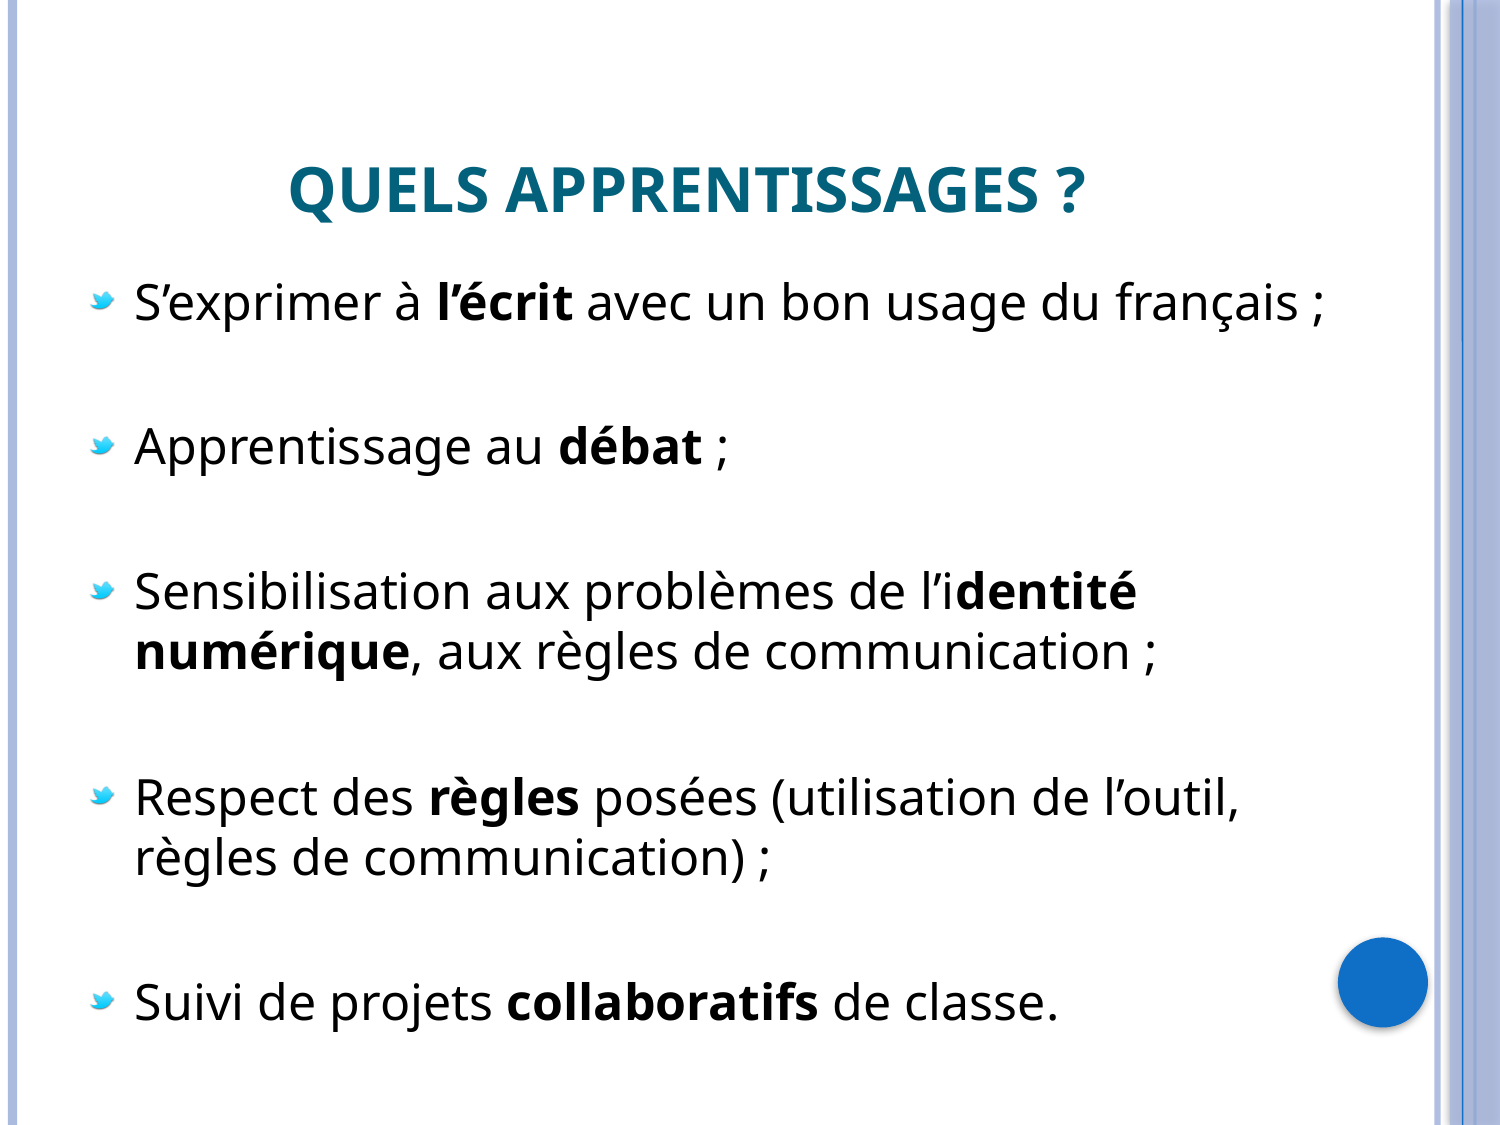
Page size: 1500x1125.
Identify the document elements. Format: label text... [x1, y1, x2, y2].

list S’exprimer à l’écrit avec un bon usage du français ; Apprentissage au débat ; Sensibilisation aux problèmes de l’identité numérique, aux règles de communication ; Respect des règles posées (utilisation de l’outil, règles de communication) ; Suivi de projets collaboratifs de classe. [75, 262, 1353, 1062]
picture [89, 432, 115, 458]
picture [89, 577, 115, 603]
picture [89, 987, 115, 1013]
title Quels apprentissages ? [75, 45, 1300, 233]
picture [89, 782, 115, 808]
picture [89, 287, 115, 313]
